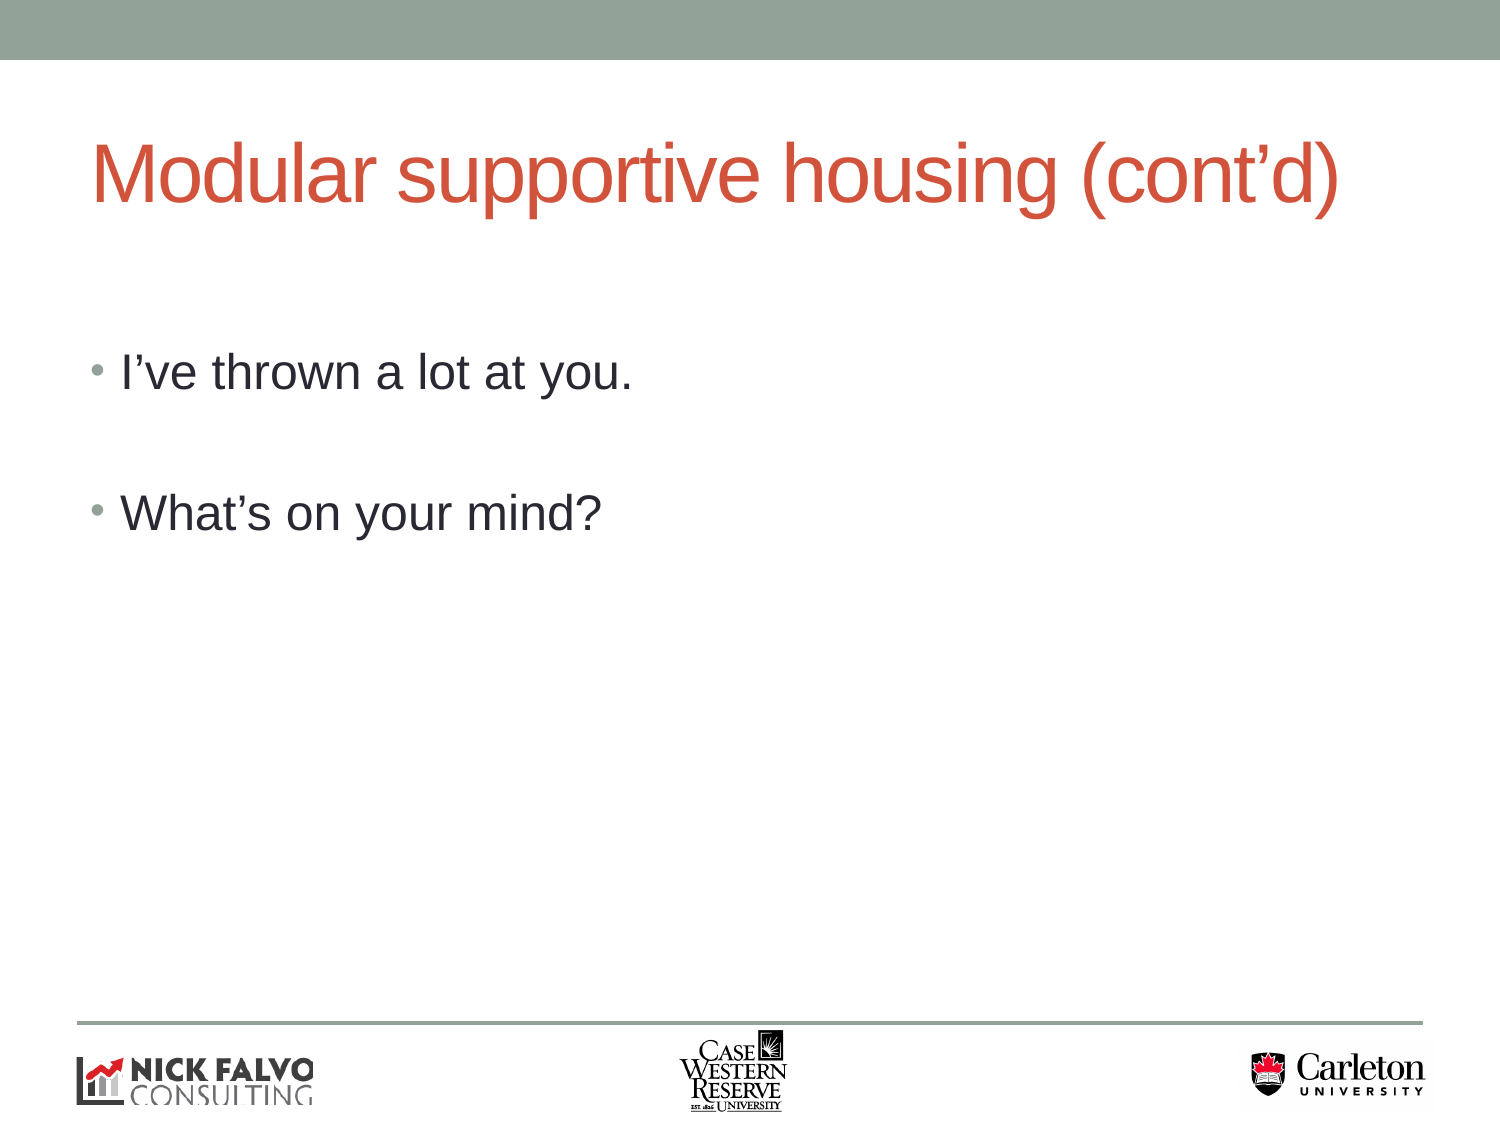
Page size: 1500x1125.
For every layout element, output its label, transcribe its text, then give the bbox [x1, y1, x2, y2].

title Modular supportive housing (cont’d) [75, 87, 1425, 250]
picture [1237, 1035, 1436, 1114]
picture [679, 1030, 793, 1120]
list I’ve thrown a lot at you. What’s on your mind? [75, 262, 1425, 988]
